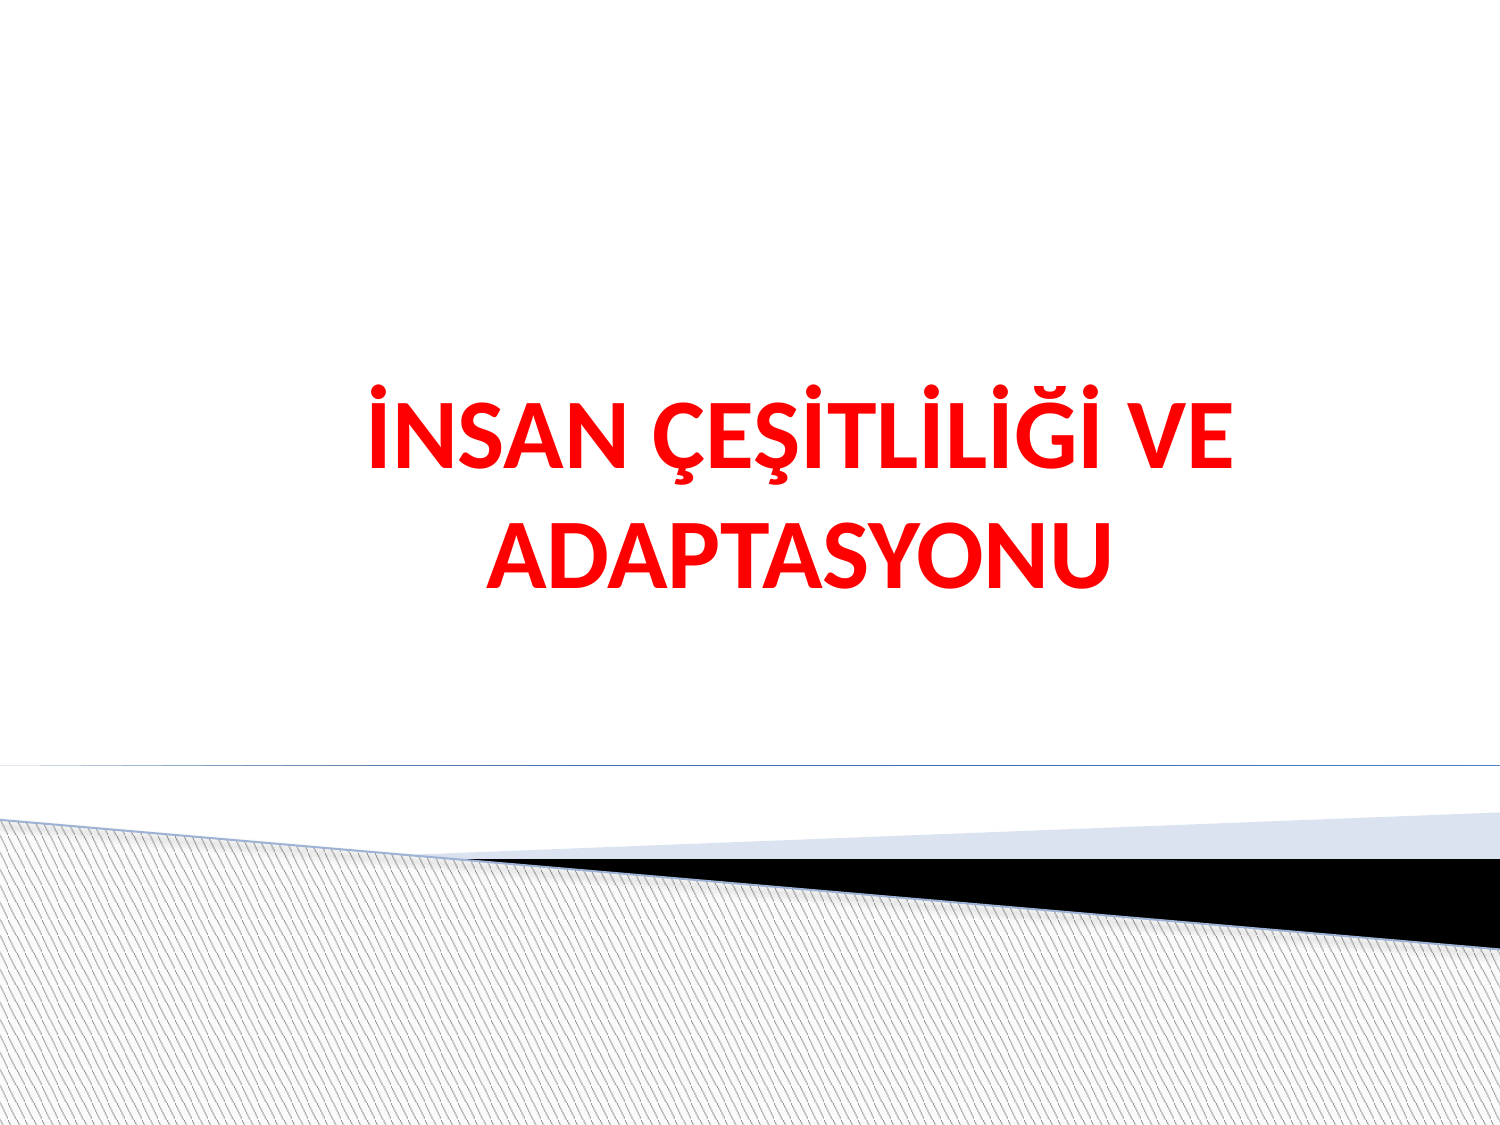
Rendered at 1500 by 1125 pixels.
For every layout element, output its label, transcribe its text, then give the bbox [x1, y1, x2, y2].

picture [0, 821, 1500, 1125]
text_box İNSAN ÇEŞİTLİLİĞİ VE ADAPTASYONU [237, 361, 1365, 587]
